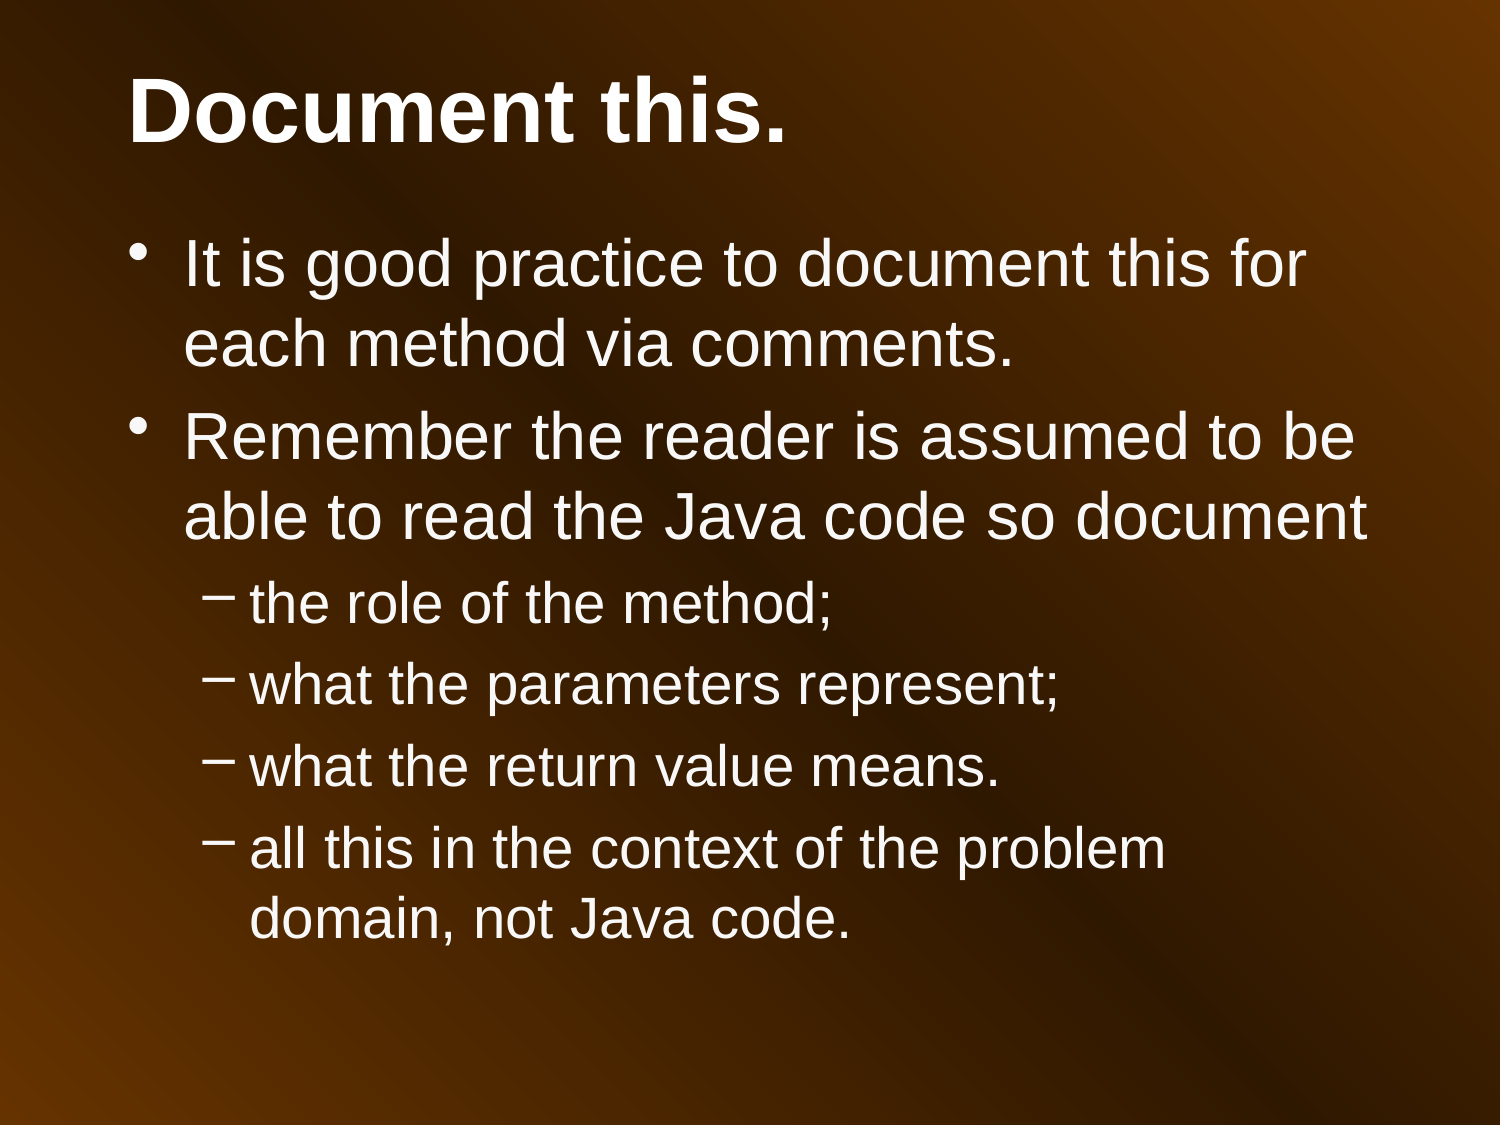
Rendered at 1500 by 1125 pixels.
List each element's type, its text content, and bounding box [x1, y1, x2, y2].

list It is good practice to document this for each method via comments. Remember the reader is assumed to be able to read the Java code so document the role of the method; what the parameters represent; what the return value means. all this in the context of the problem domain, not Java code. [112, 212, 1388, 958]
title Document this. [112, 37, 1388, 175]
